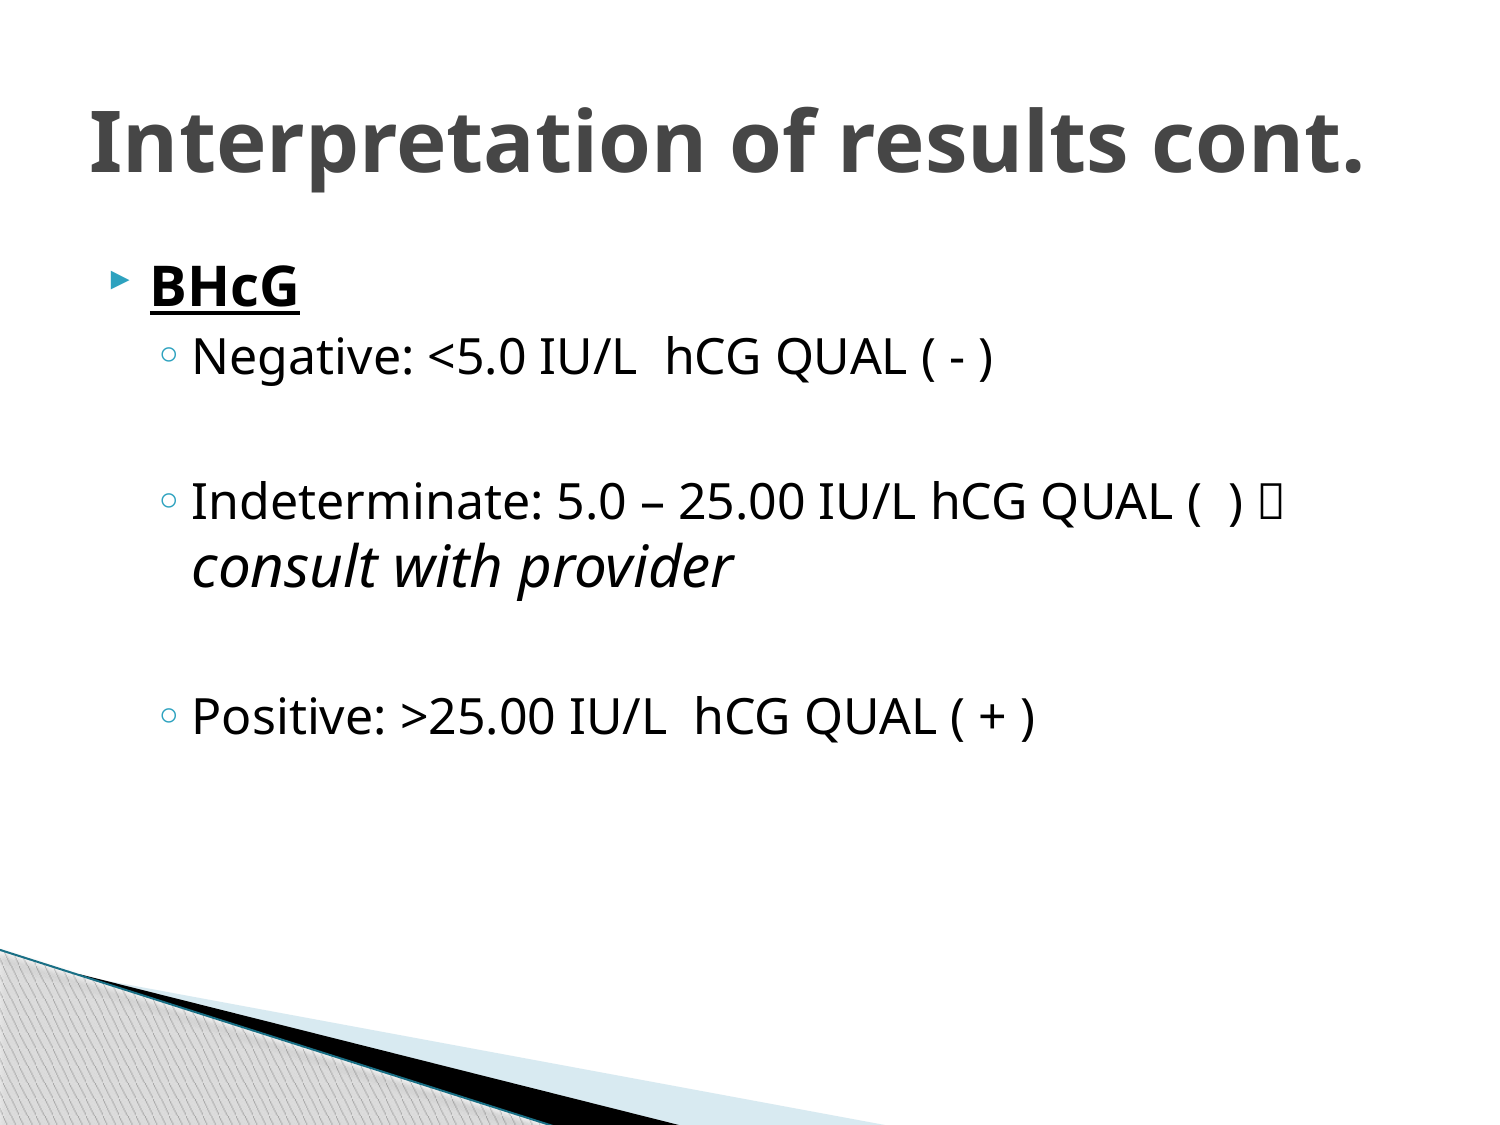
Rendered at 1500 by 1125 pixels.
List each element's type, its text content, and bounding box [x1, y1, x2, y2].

title Interpretation of results cont. [75, 45, 1425, 233]
list BHcG Negative: <5.0 IU/L hCG QUAL ( - ) Indeterminate: 5.0 – 25.00 IU/L hCG QUAL ( )  consult with provider Positive: >25.00 IU/L hCG QUAL ( + ) [75, 243, 1425, 986]
